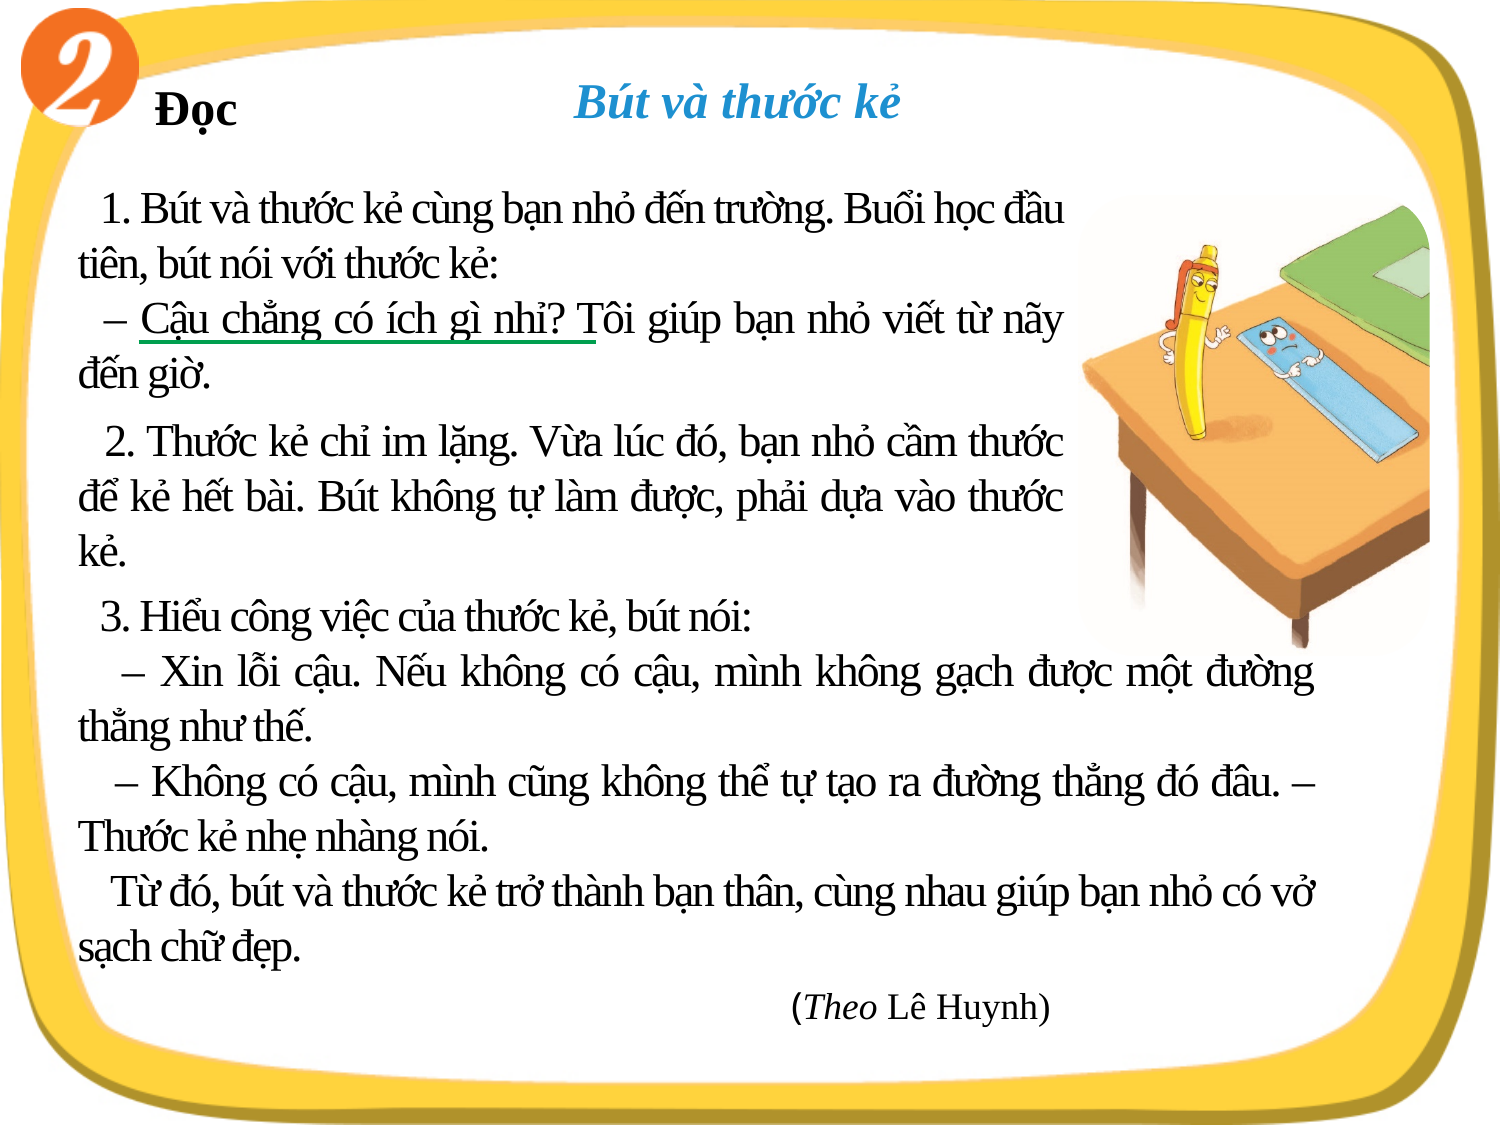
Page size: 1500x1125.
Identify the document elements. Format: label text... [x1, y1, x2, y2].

text_box 2. Thước kẻ chỉ im lặng. Vừa lúc đó, bạn nhỏ cầm thước để kẻ hết bài. Bút không tự làm được, phải dựa vào thước kẻ. [63, 402, 1078, 578]
text_box Bút và thước kẻ [559, 61, 917, 137]
text_box 1. Bút và thước kẻ cùng bạn nhỏ đến trường. Buổi học đầu tiên, bút nói với thước kẻ: ‒ Cậu chẳng có ích gì nhỉ? Tôi giúp bạn nhỏ viết từ nãy đến giờ. [63, 170, 1079, 402]
picture [0, 0, 1500, 1125]
text_box (Theo Lê Huynh) [776, 974, 1066, 1035]
text_box Đọc [139, 67, 253, 143]
text_box 3. Hiểu công việc của thước kẻ, bút nói: ‒ Xin lỗi cậu. Nếu không có cậu, mình không gạch được một đường thẳng như thế. ‒ Không có cậu, mình cũng không thể tự tạo ra đường thẳng đó đâu. ‒ Thước kẻ nhẹ nhàng nói. Từ đó, bút và thước kẻ trở thành bạn thân, cùng nhau giúp bạn nhỏ có vở sạch chữ đẹp. [63, 578, 1329, 979]
